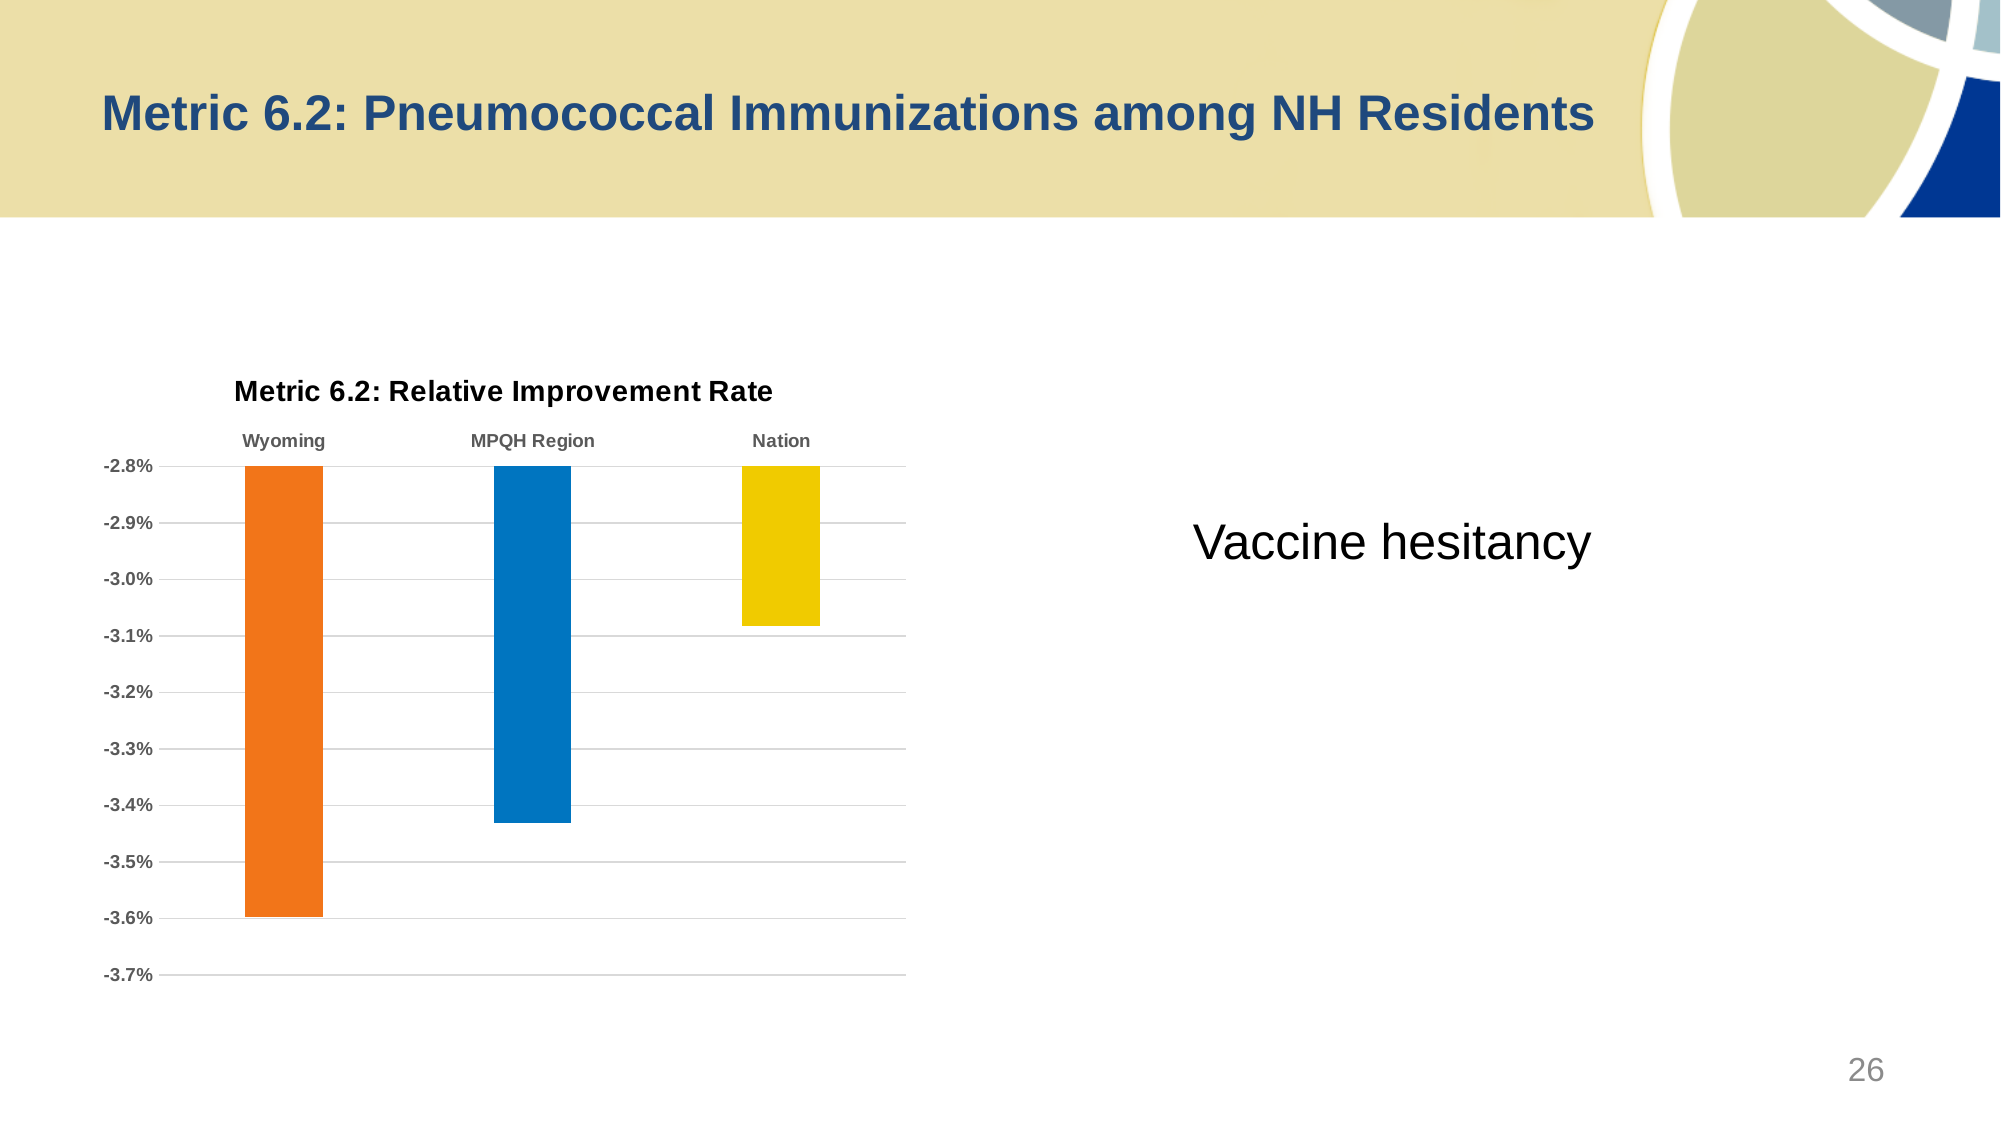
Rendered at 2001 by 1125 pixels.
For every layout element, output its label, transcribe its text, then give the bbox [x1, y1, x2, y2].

chart [86, 345, 923, 1000]
title Metric 6.2: Pneumococcal Immunizations among NH Residents [86, 36, 1629, 255]
slide_number 26 [1449, 1037, 1900, 1098]
picture [0, 0, 2001, 1125]
text_box Vaccine hesitancy [1177, 501, 1924, 577]
